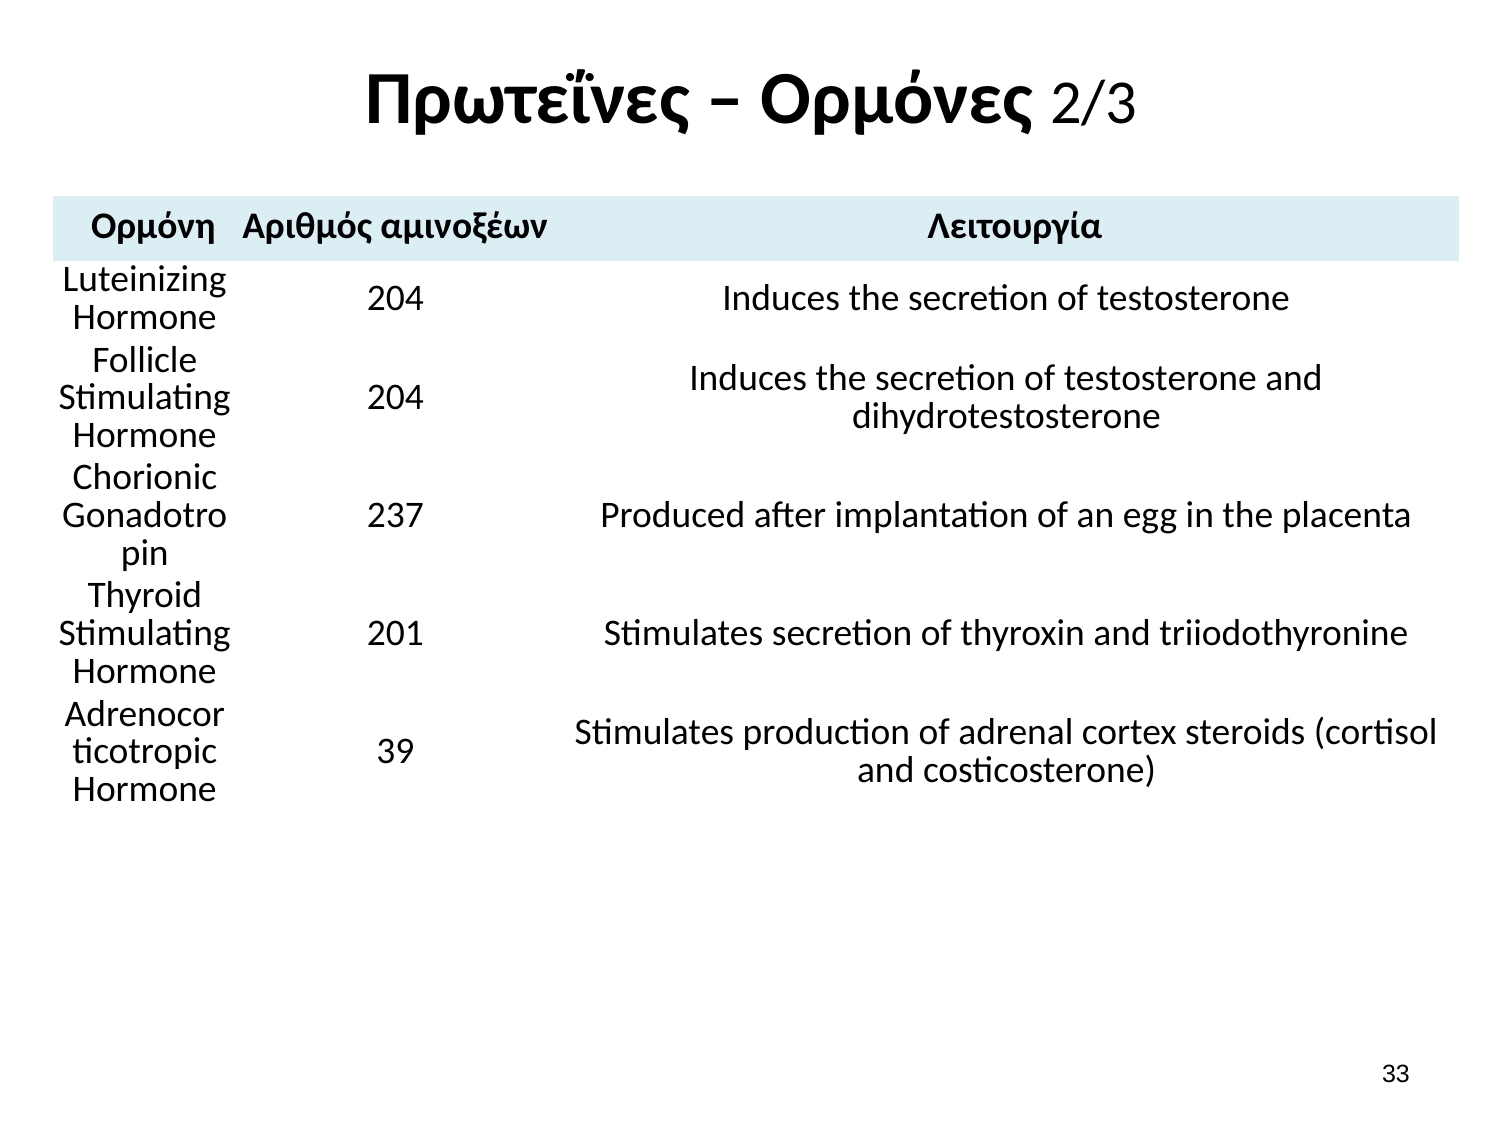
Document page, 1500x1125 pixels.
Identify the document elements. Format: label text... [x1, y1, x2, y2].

table_cell 237 [236, 459, 554, 577]
table_cell 201 [236, 577, 554, 695]
table_cell Induces the secretion of testosterone and dihydrotestosterone [554, 341, 1459, 459]
table_cell Follicle Stimulating Hormone [53, 341, 236, 459]
table_cell Stimulates secretion of thyroxin and triiodothyronine [554, 577, 1459, 695]
table_cell Thyroid Stimulating Hormone [53, 577, 236, 695]
table_cell Induces the secretion of testosterone [554, 261, 1459, 341]
table_header Λειτουργία [554, 196, 1459, 261]
title Πρωτεΐνες – Ορμόνες 2/3 [76, 19, 1427, 169]
table_cell Adrenocorticotropic Hormone [53, 695, 236, 813]
table_cell Chorionic Gonadotropin [53, 459, 236, 577]
table_cell 204 [236, 261, 554, 341]
slide_number 32 [1074, 1042, 1425, 1103]
table_cell 39 [236, 695, 554, 813]
table_header Ορμόνη [53, 196, 236, 261]
table_header Αριθμός αμινοξέων [236, 196, 554, 261]
table_cell Luteinizing Hormone [53, 261, 236, 341]
table_cell Produced after implantation of an egg in the placenta [554, 459, 1459, 577]
table_cell Stimulates production of adrenal cortex steroids (cortisol and costicosterone) [554, 695, 1459, 813]
table_cell 204 [236, 341, 554, 459]
